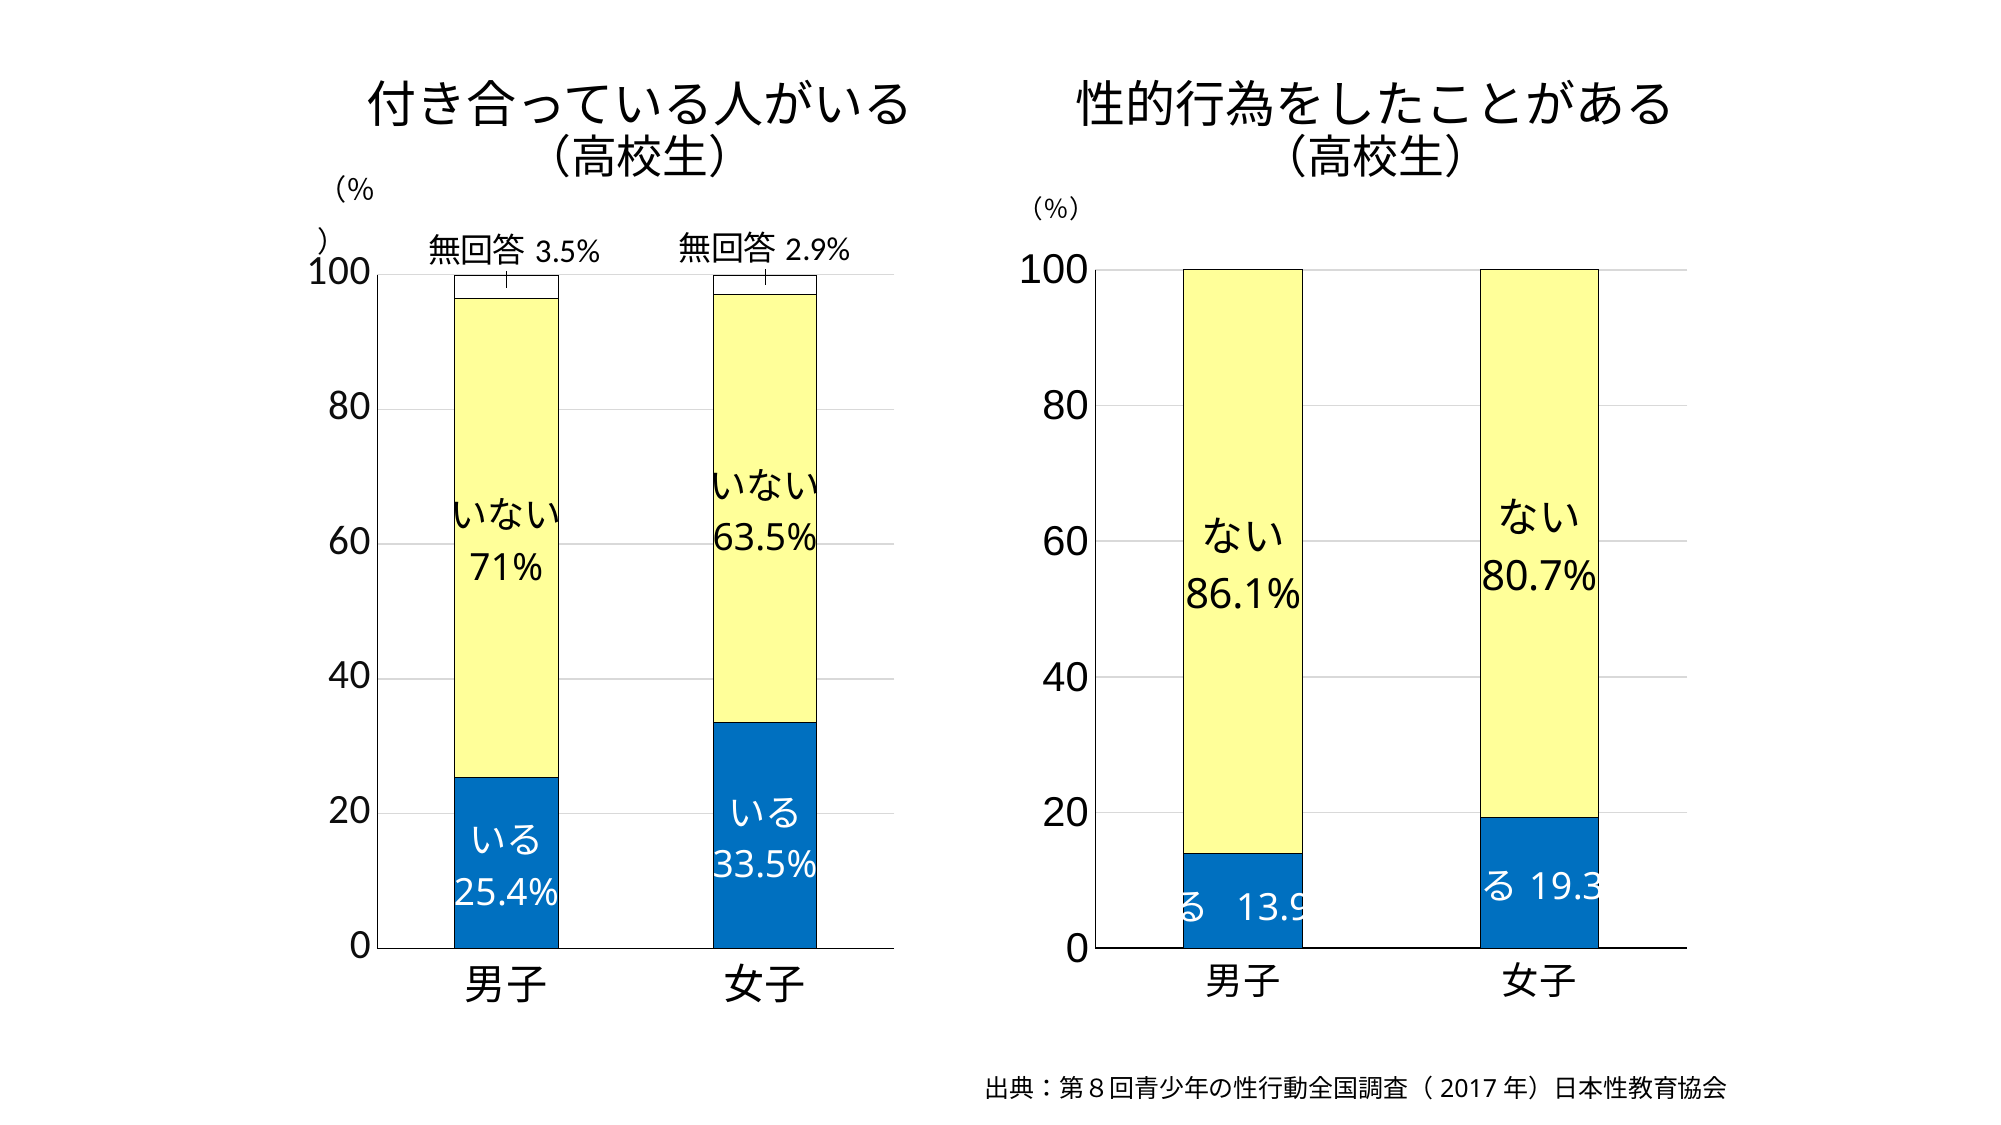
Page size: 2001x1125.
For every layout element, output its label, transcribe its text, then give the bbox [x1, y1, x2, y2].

text_box 出典：第８回青少年の性行動全国調査（2017年）日本性教育協会 [972, 1045, 1745, 1114]
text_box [1006, 62, 1717, 1071]
chart [306, 165, 954, 1071]
text_box 付き合っている人がいる （高校生） [289, 62, 990, 201]
